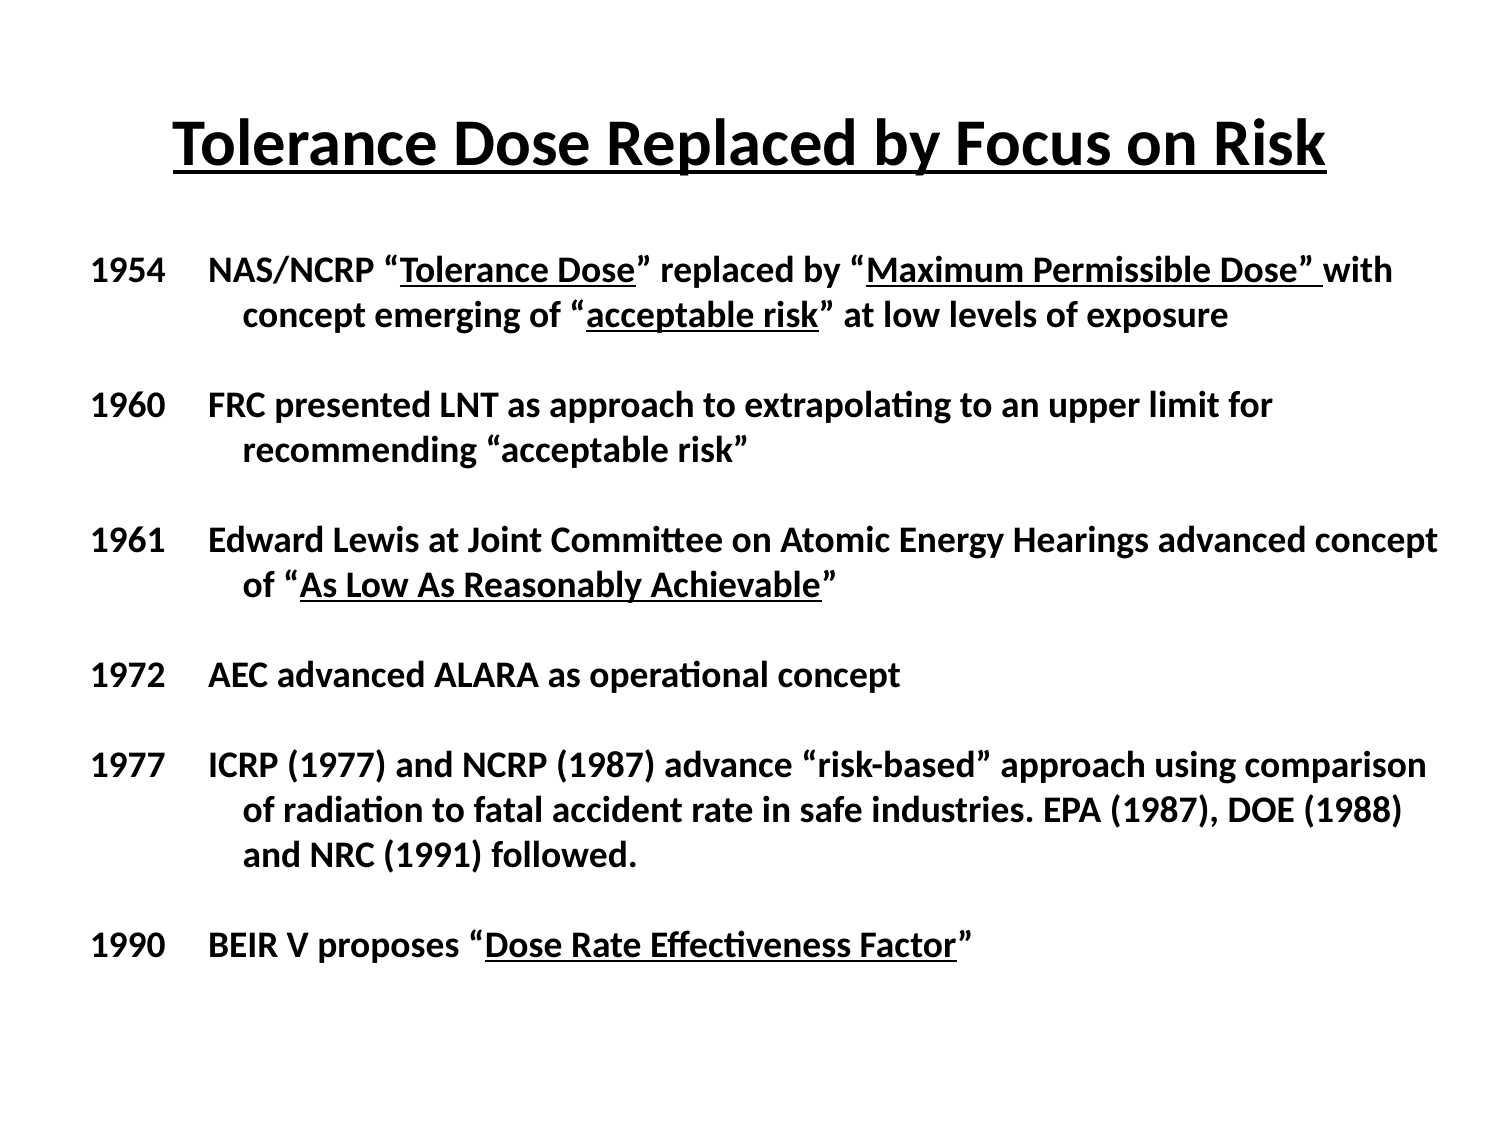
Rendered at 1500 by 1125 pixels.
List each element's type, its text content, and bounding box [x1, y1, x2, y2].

text_box NAS/NCRP “Tolerance Dose” replaced by “Maximum Permissible Dose” with concept emerging of “acceptable risk” at low levels of exposure FRC presented LNT as approach to extrapolating to an upper limit for recommending “acceptable risk” Edward Lewis at Joint Committee on Atomic Energy Hearings advanced concept of “As Low As Reasonably Achievable” AEC advanced ALARA as operational concept ICRP (1977) and NCRP (1987) advance “risk-based” approach using comparison of radiation to fatal accident rate in safe industries. EPA (1987), DOE (1988) and NRC (1991) followed. 1990 BEIR V proposes “Dose Rate Effectiveness Factor” [75, 237, 1463, 973]
title Tolerance Dose Replaced by Focus on Risk [75, 45, 1425, 233]
